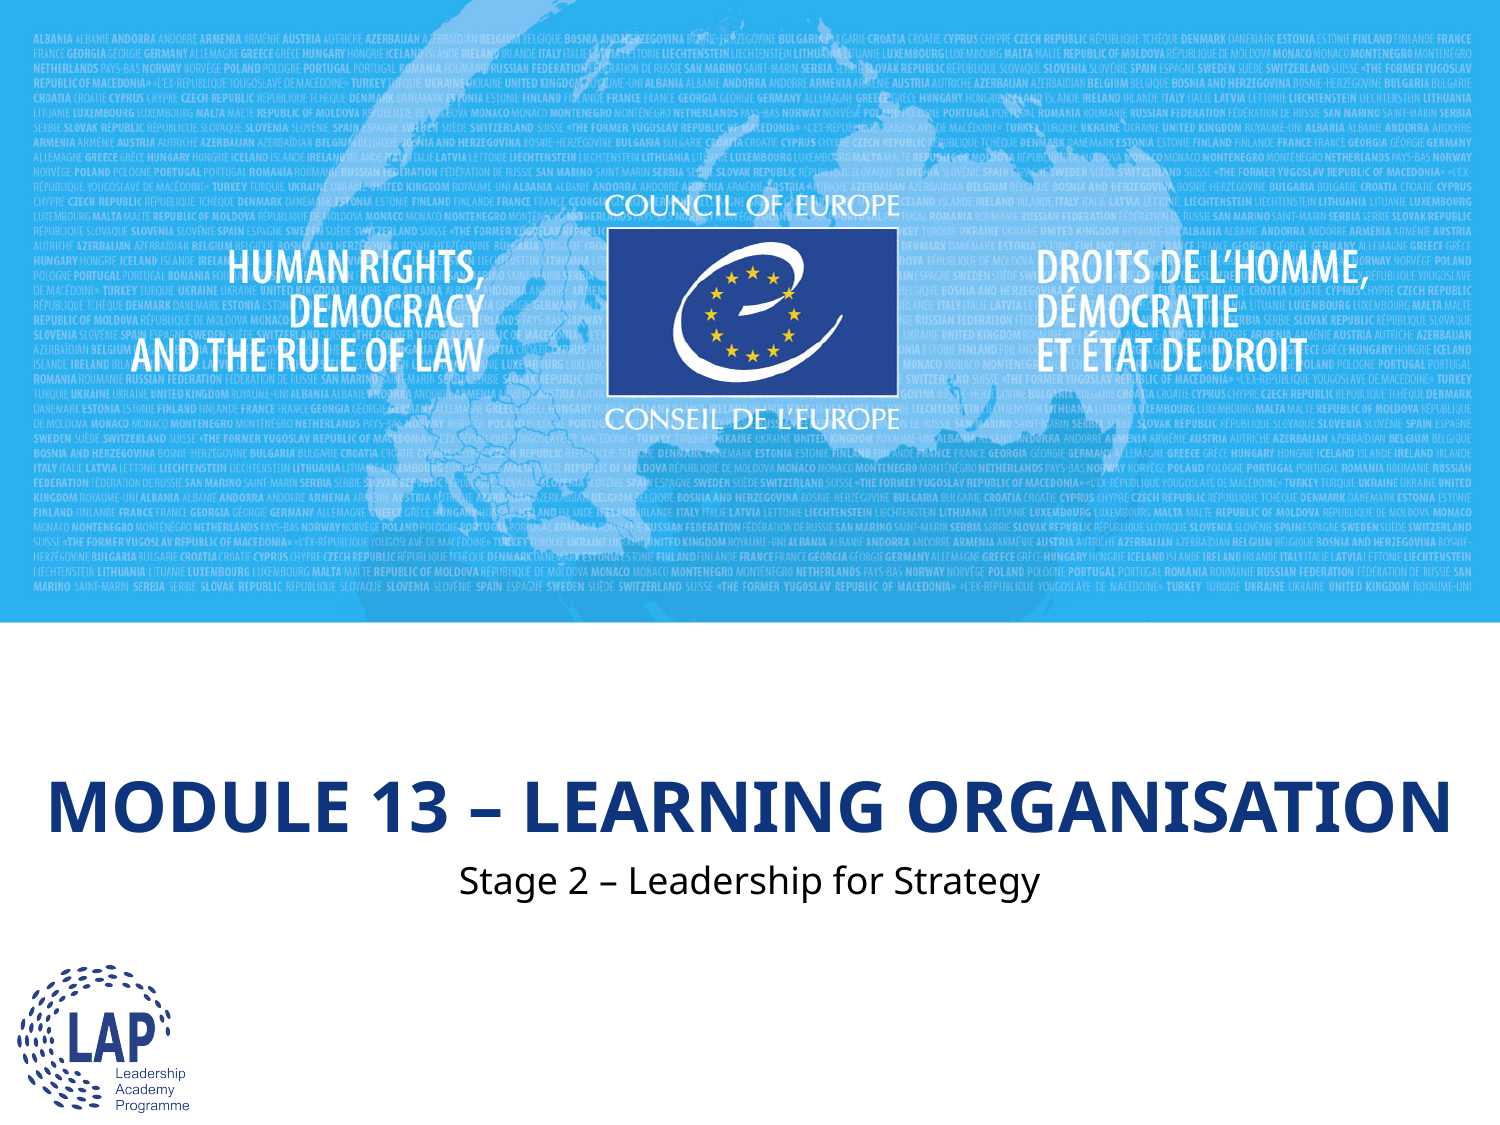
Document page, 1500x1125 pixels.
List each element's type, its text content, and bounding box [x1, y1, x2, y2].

subtitle Stage 2 – Leadership for Strategy [187, 854, 1313, 1018]
picture [17, 965, 189, 1113]
title MODULE 13 – LEARNING ORGANISATION [0, 712, 1500, 855]
picture [0, 0, 1500, 623]
